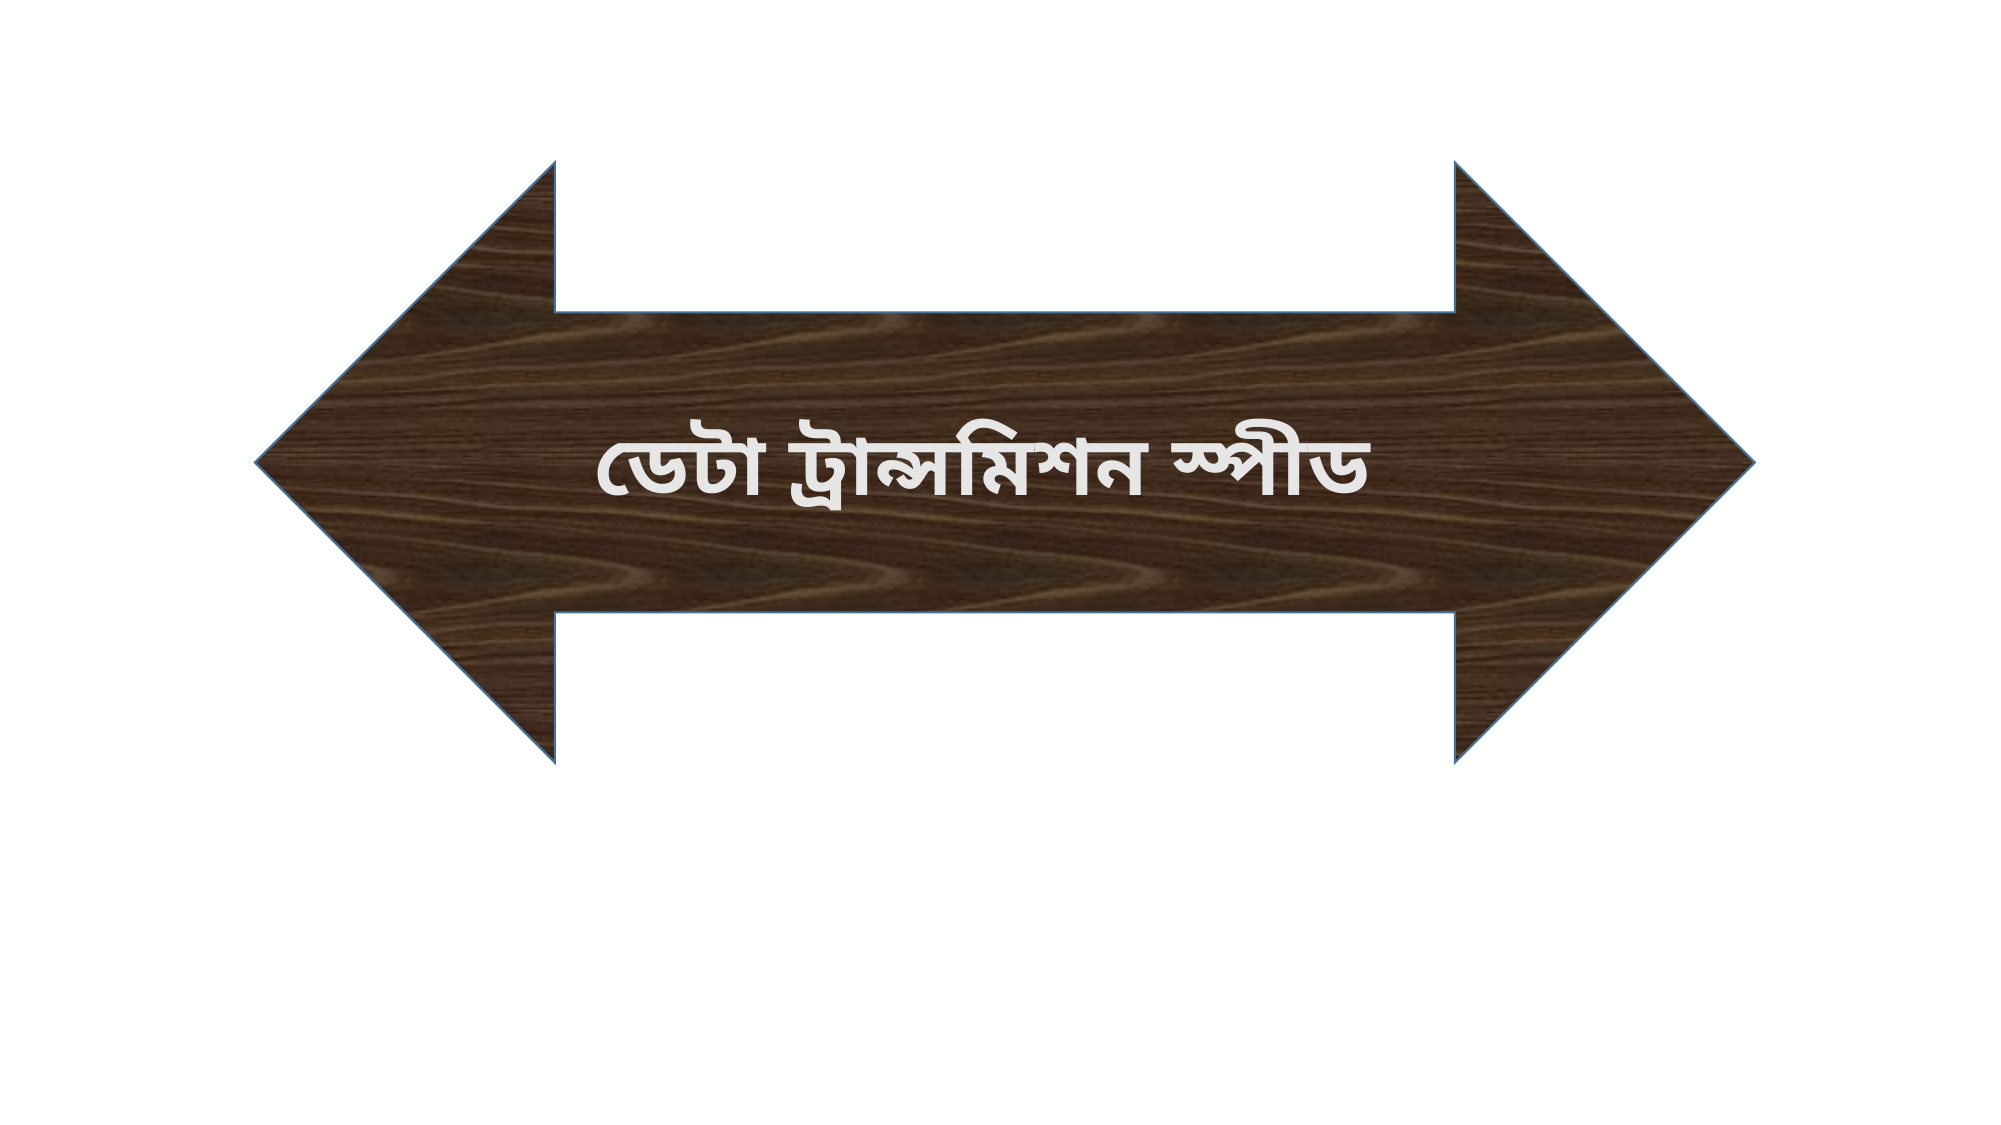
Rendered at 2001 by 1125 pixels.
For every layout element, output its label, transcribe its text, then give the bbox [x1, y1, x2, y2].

text_box ডেটা ট্রান্সমিশন স্পীড [253, 159, 1757, 765]
